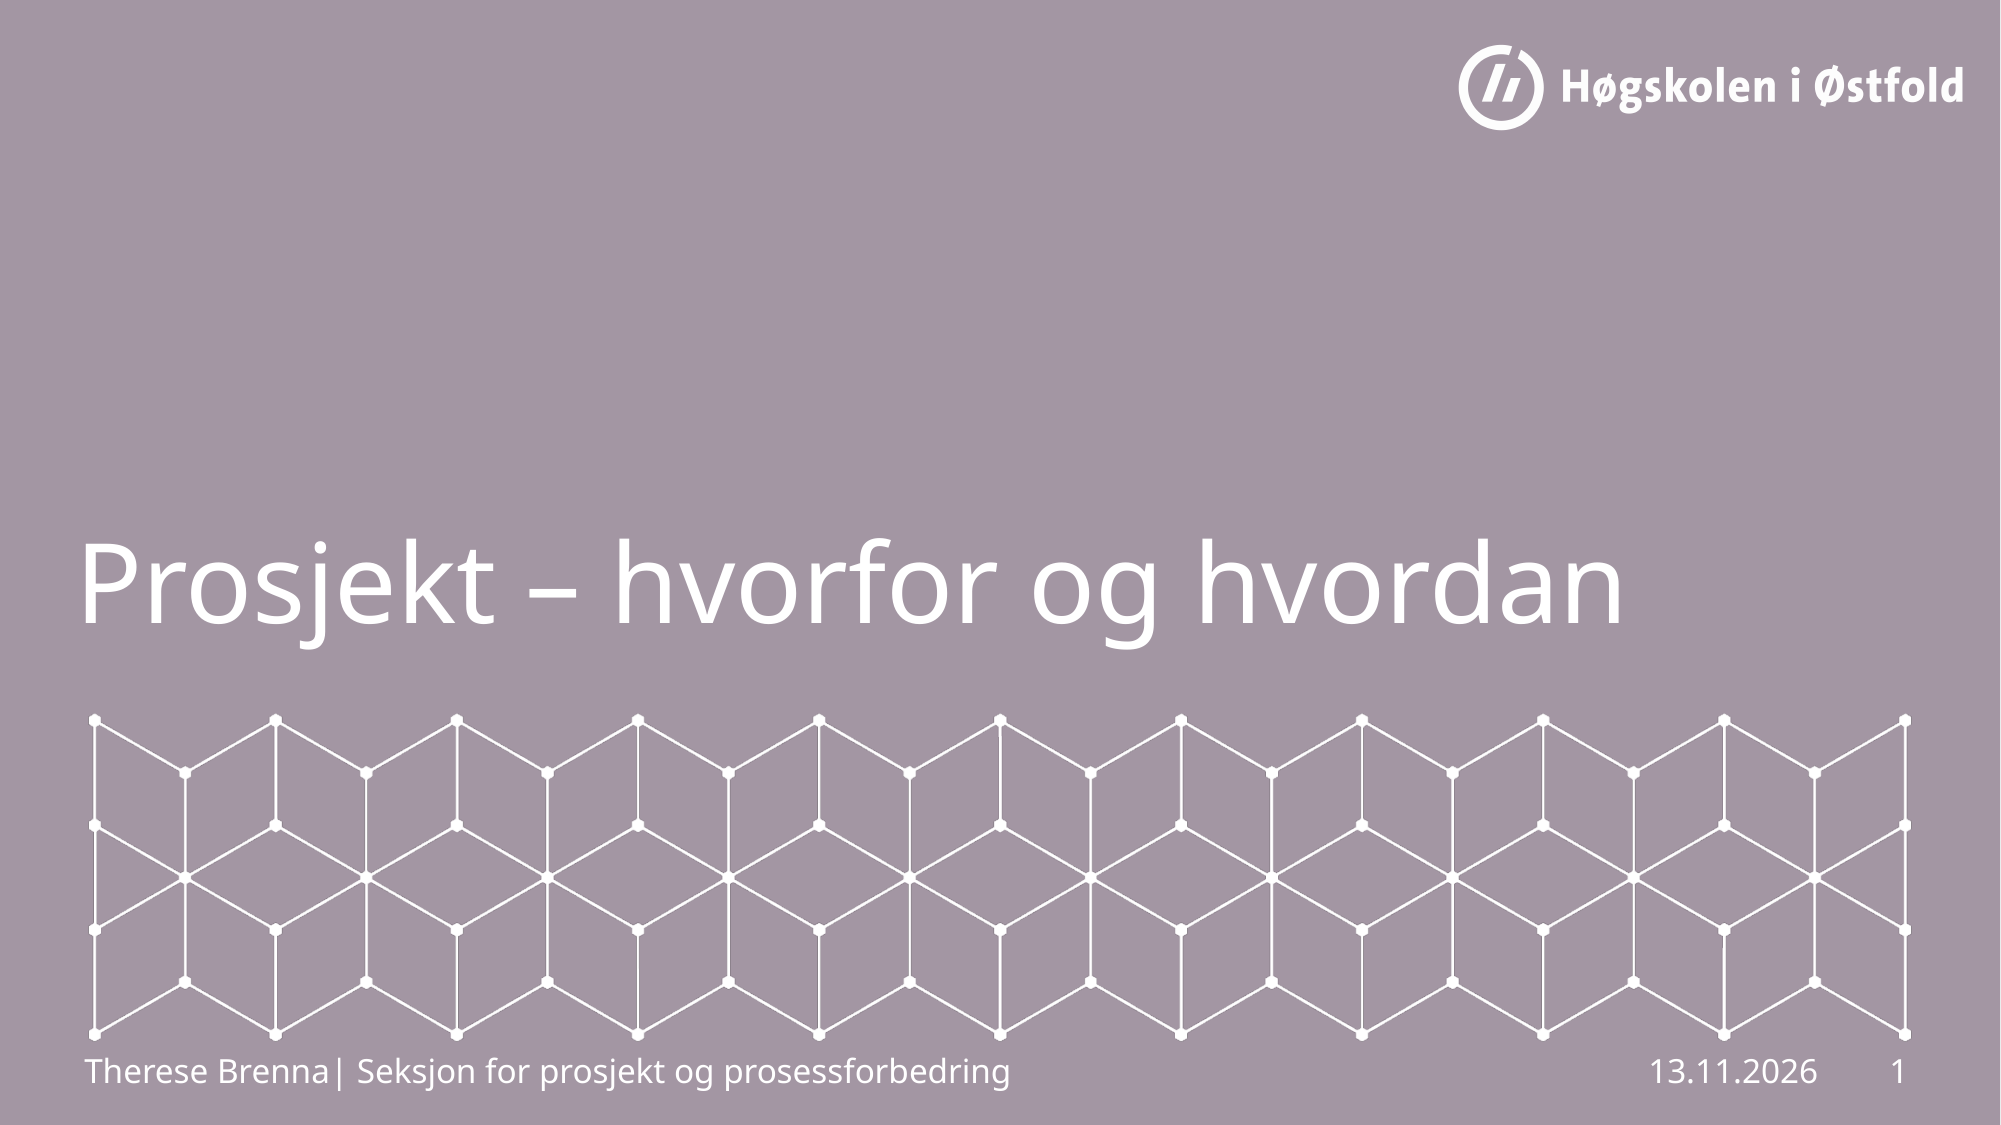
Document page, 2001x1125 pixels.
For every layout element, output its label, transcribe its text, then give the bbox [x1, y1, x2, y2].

title Prosjekt – hvorfor og hvordan [59, 263, 1900, 654]
slide_number 1 [1833, 1042, 1924, 1103]
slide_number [1464, 1043, 1833, 1103]
picture [0, 0, 2001, 1125]
footer Therese Brenna| Seksjon for prosjekt og prosessforbedring [69, 1042, 1366, 1103]
